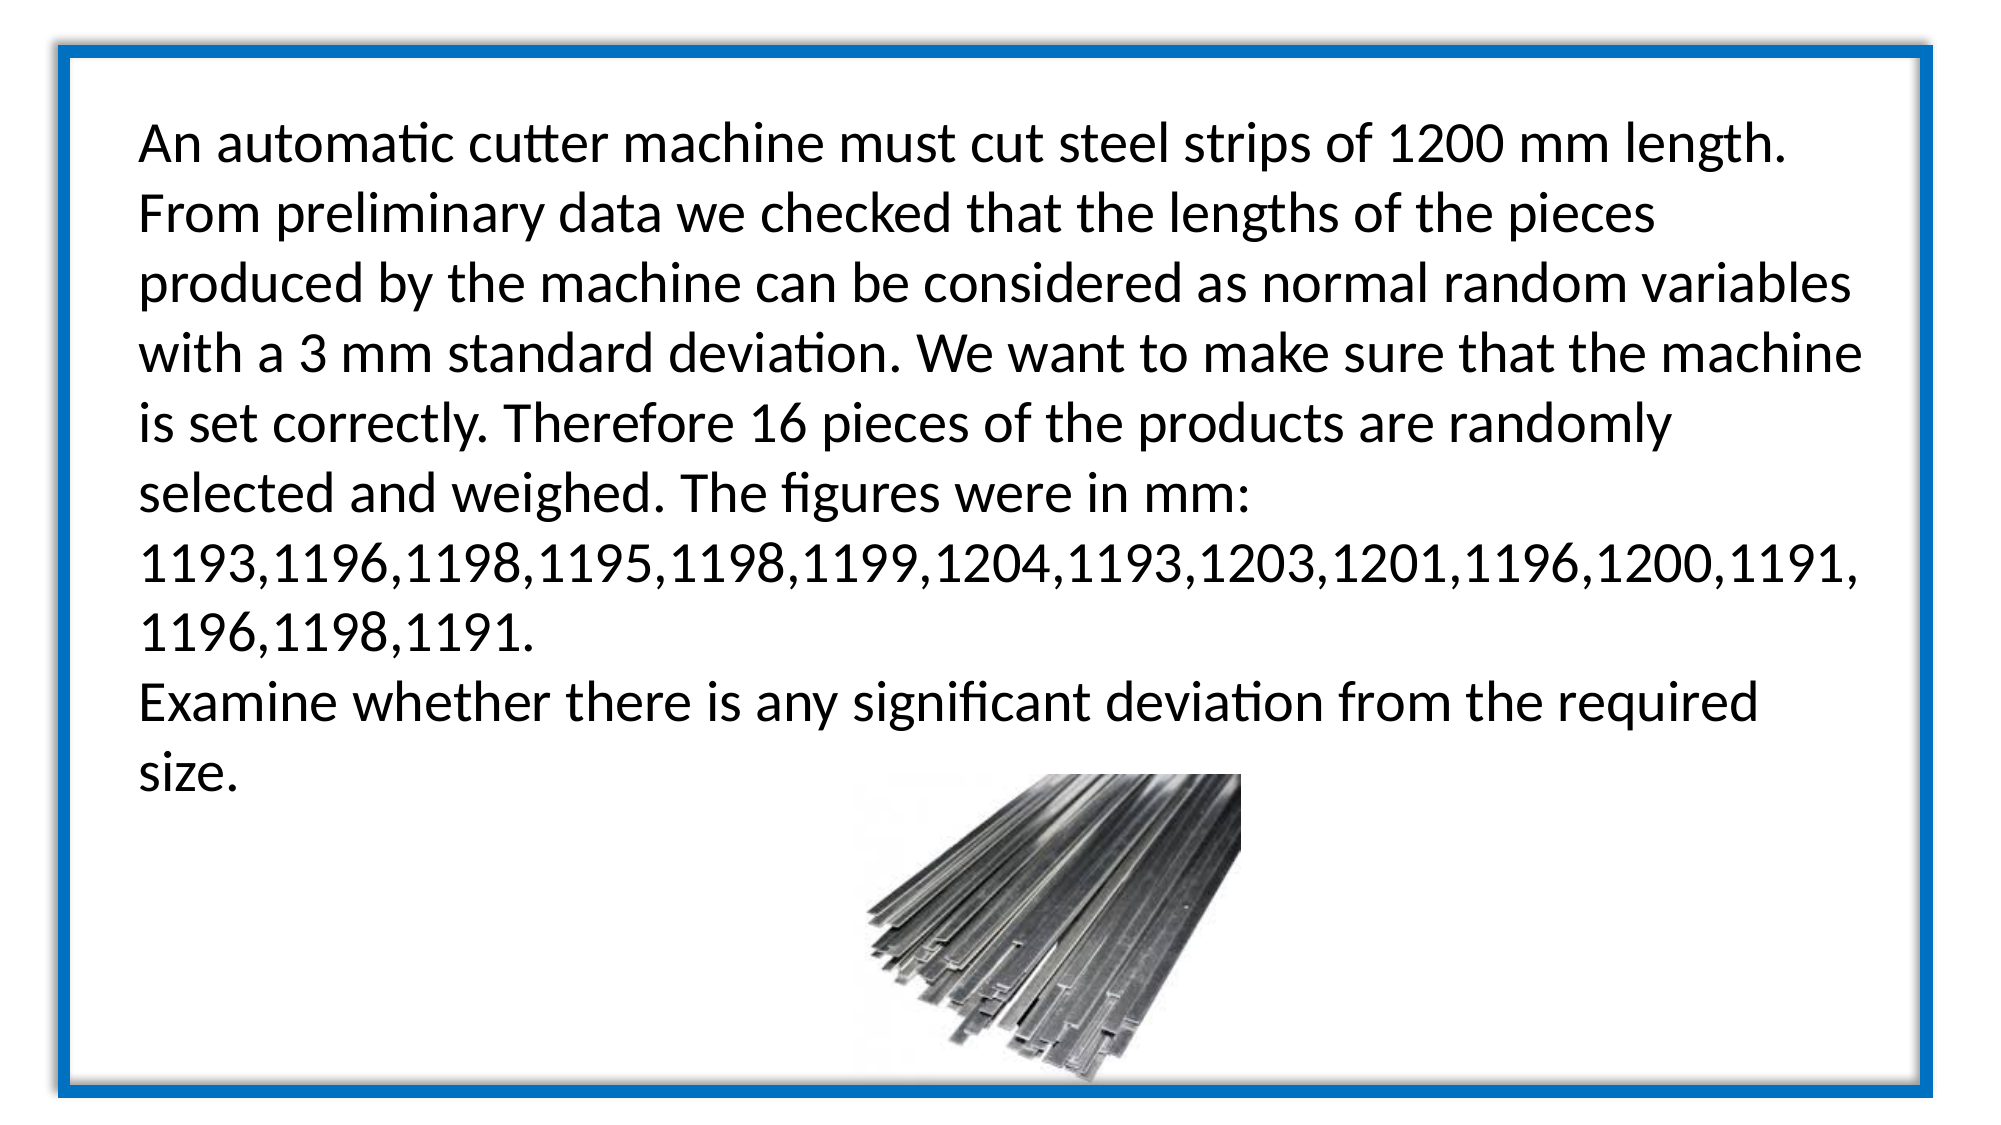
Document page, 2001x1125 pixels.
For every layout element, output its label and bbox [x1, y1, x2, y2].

picture [853, 774, 1241, 1092]
text_box [63, 50, 1927, 1093]
